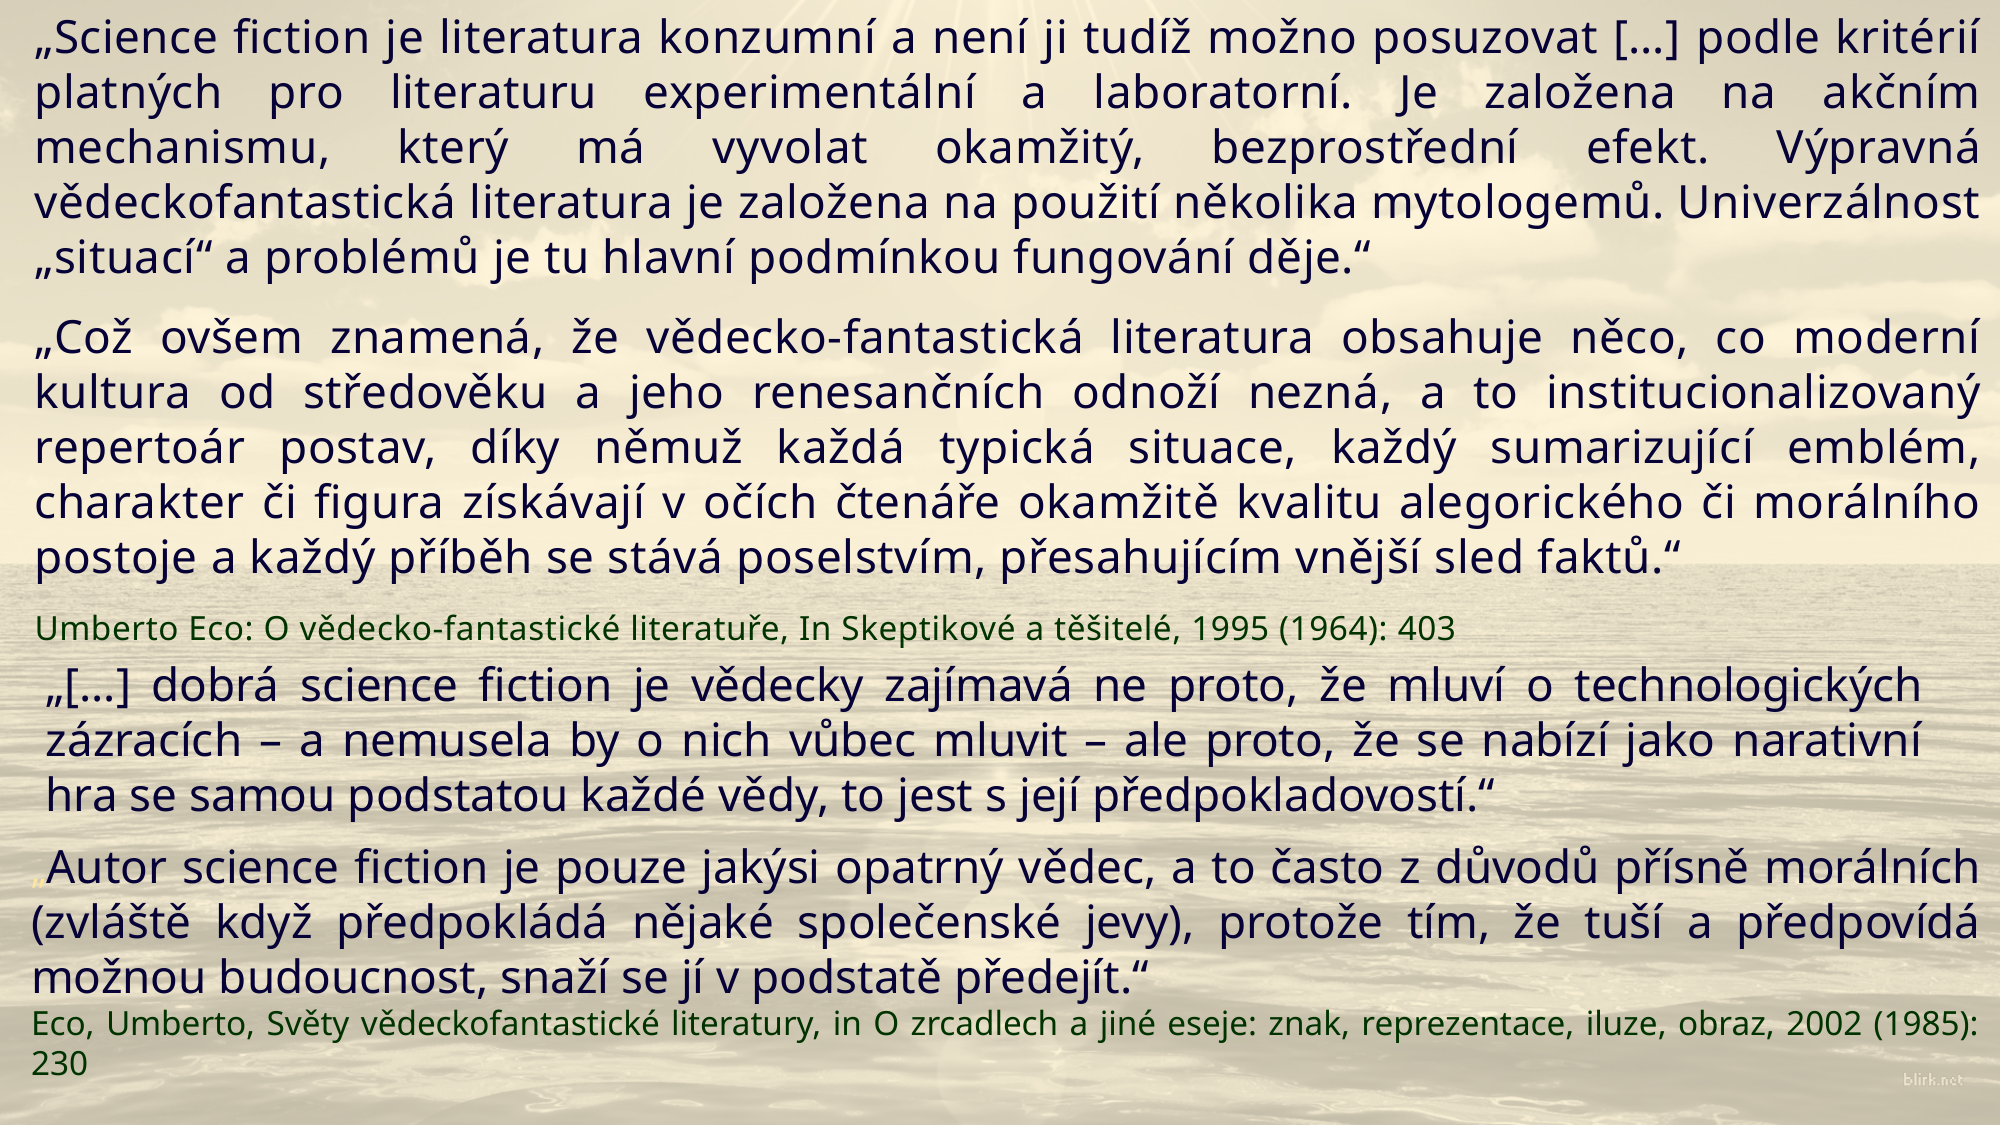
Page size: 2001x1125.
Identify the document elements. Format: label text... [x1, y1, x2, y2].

list „Science fiction je literatura konzumní a není ji tudíž možno posuzovat […] podle kritérií platných pro literaturu experimentální a laboratorní. Je založena na akčním mechanismu, který má vyvolat okamžitý, bezprostřední efekt. Výpravná vědeckofantastická literatura je založena na použití několika mytologemů. Univerzálnost „situací“ a problémů je tu hlavní podmínkou fungování děje.“ „Což ovšem znamená, že vědecko-fantastická literatura obsahuje něco, co moderní kultura od středověku a jeho renesančních odnoží nezná, a to institucionalizovaný repertoár postav, díky němuž každá typická situace, každý sumarizující emblém, charakter či figura získávají v očích čtenáře okamžitě kvalitu alegorického či morálního postoje a každý příběh se stává poselstvím, přesahujícím vnější sled faktů.“ Umberto Eco: O vědecko-fantastické literatuře, In Skeptikové a těšitelé, 1995 (1964): 403 [19, 0, 2000, 681]
text_box „[…] dobrá science fiction je vědecky zajímavá ne proto, že mluví o technologických zázracích – a nemusela by o nich vůbec mluvit – ale proto, že se nabízí jako narativní hra se samou podstatou každé vědy, to jest s její předpokladovostí.“ [31, 648, 1939, 828]
text_box „Autor science fiction je pouze jakýsi opatrný vědec, a to často z důvodů přísně morálních (zvláště když předpokládá nějaké společenské jevy), protože tím, že tuší a předpovídá možnou budoucnost, snaží se jí v podstatě předejít.“ Eco, Umberto, Světy vědeckofantastické literatury, in O zrcadlech a jiné eseje: znak, reprezentace, iluze, obraz, 2002 (1985): 230 [16, 829, 1997, 1125]
